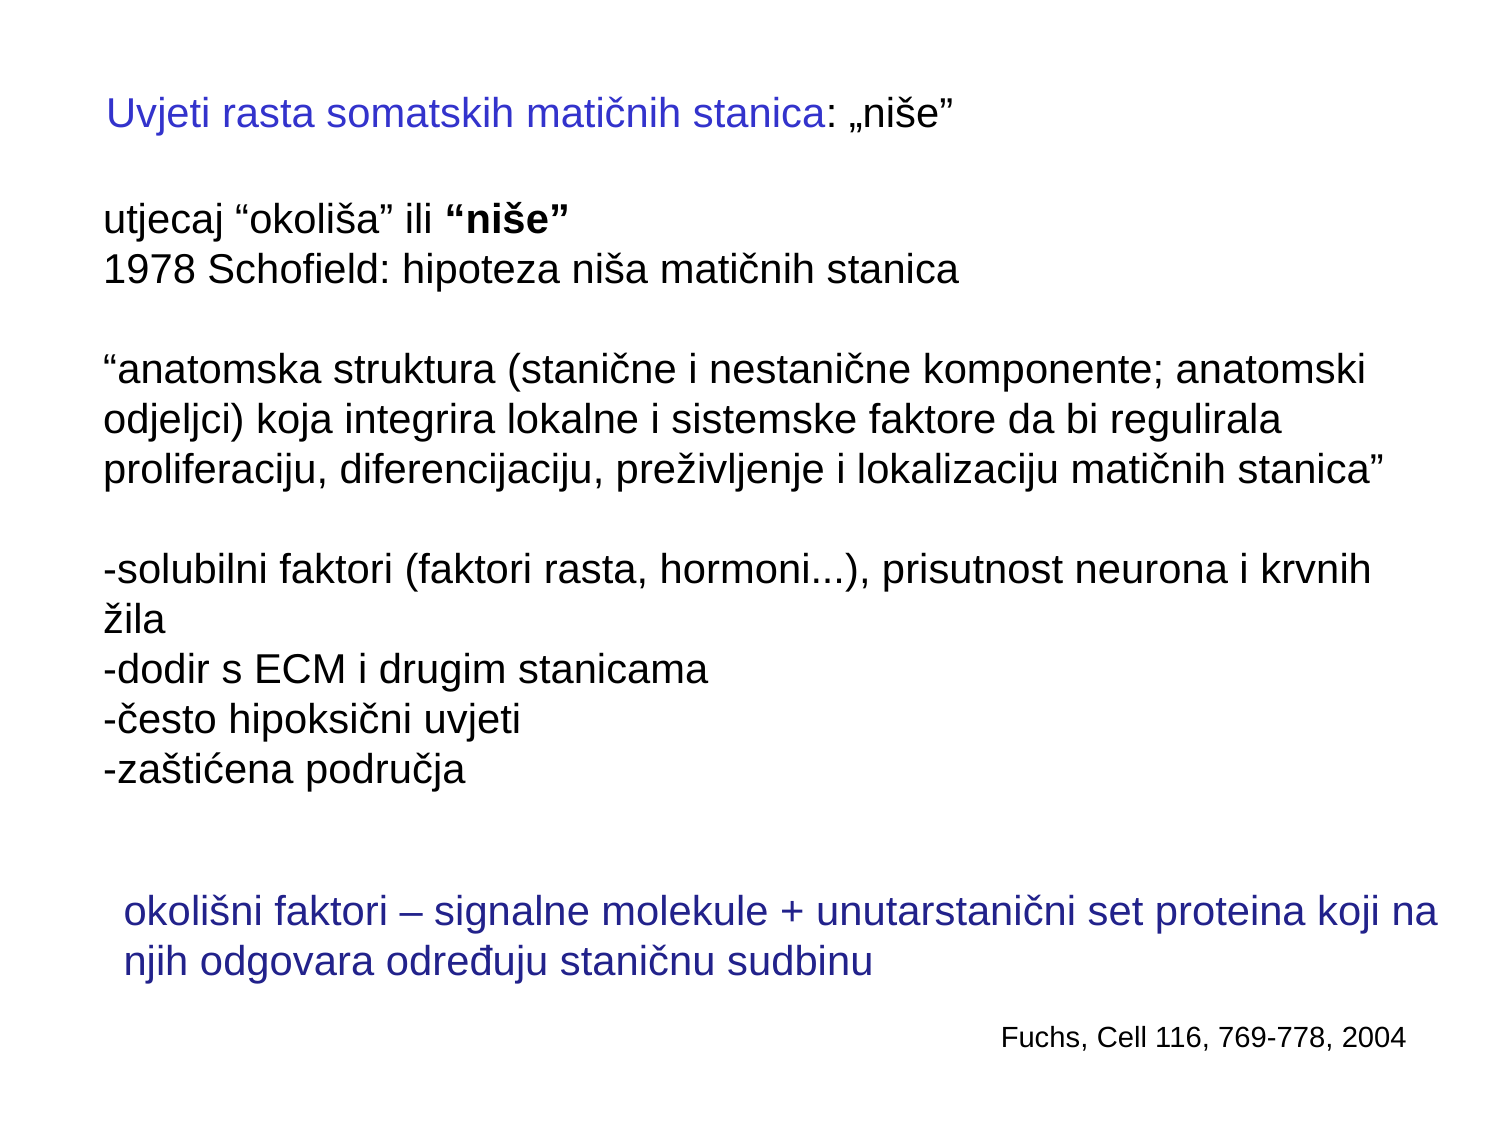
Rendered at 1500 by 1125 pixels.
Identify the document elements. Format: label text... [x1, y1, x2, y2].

text_box Uvjeti rasta somatskih matičnih stanica: „niše” [91, 78, 981, 143]
text_box Fuchs, Cell 116, 769-778, 2004 [986, 1011, 1422, 1062]
text_box utjecaj “okoliša” ili “niše” 1978 Schofield: hipoteza niša matičnih stanica “anatomska struktura (stanične i nestanične komponente; anatomski odjeljci) koja integrira lokalne i sistemske faktore da bi regulirala proliferaciju, diferencijaciju, preživljenje i lokalizaciju matičnih stanica” -solubilni faktori (faktori rasta, hormoni...), prisutnost neurona i krvnih žila -dodir s ECM i drugim stanicama -često hipoksični uvjeti -zaštićena područja [88, 184, 1459, 850]
text_box okolišni faktori – signalne molekule + unutarstanični set proteina koji na njih odgovara određuju staničnu sudbinu [108, 876, 1471, 992]
